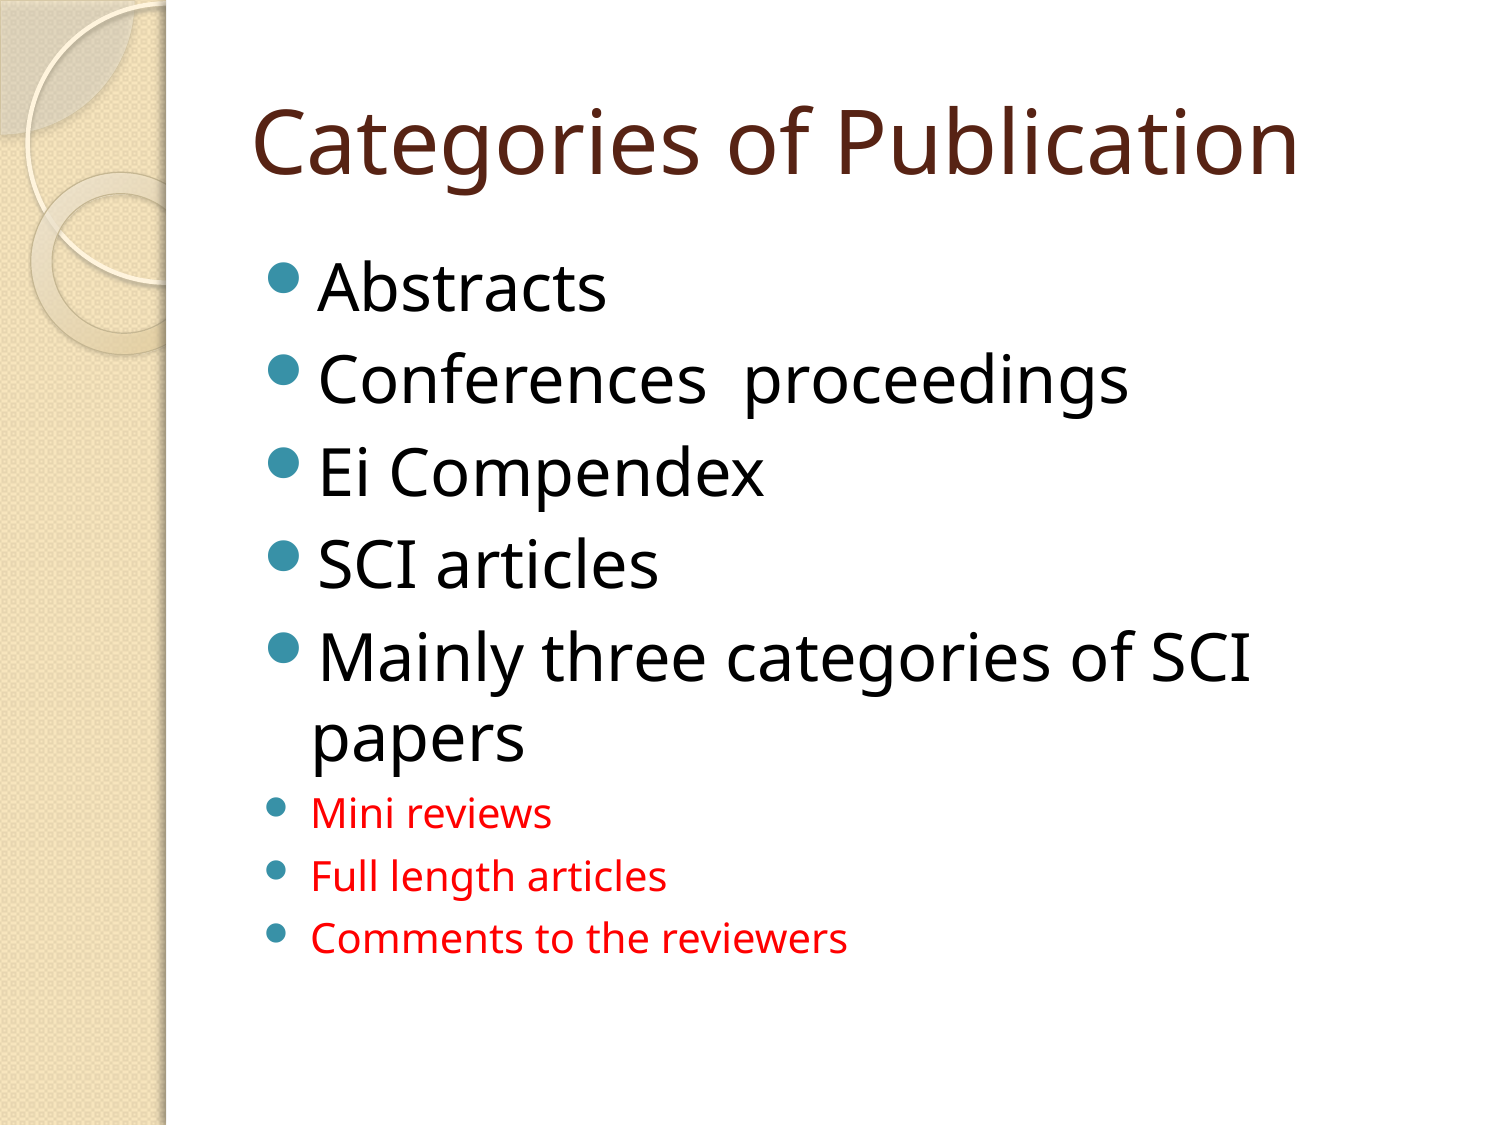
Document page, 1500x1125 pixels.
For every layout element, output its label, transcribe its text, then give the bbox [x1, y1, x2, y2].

title Categories of Publication [235, 45, 1466, 233]
list Abstracts Conferences proceedings Ei Compendex SCI articles Mainly three categories of SCI papers Mini reviews Full length articles Comments to the reviewers [235, 237, 1466, 1025]
